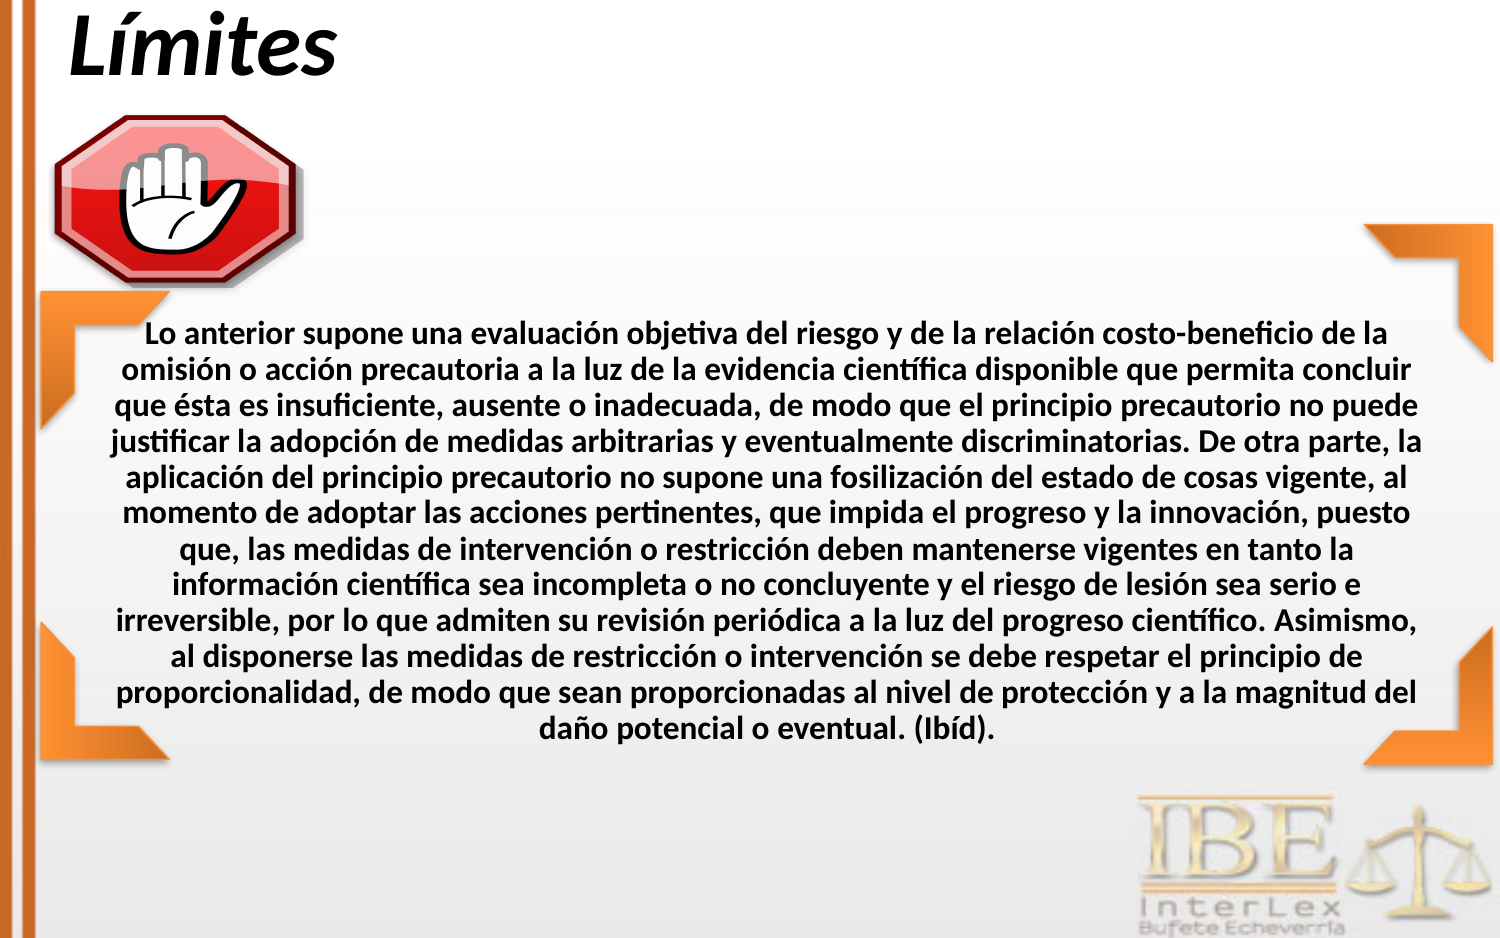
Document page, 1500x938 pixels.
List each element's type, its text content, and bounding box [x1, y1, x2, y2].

title Límites [53, 0, 1404, 100]
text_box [52, 102, 1483, 777]
picture [0, 0, 1500, 938]
